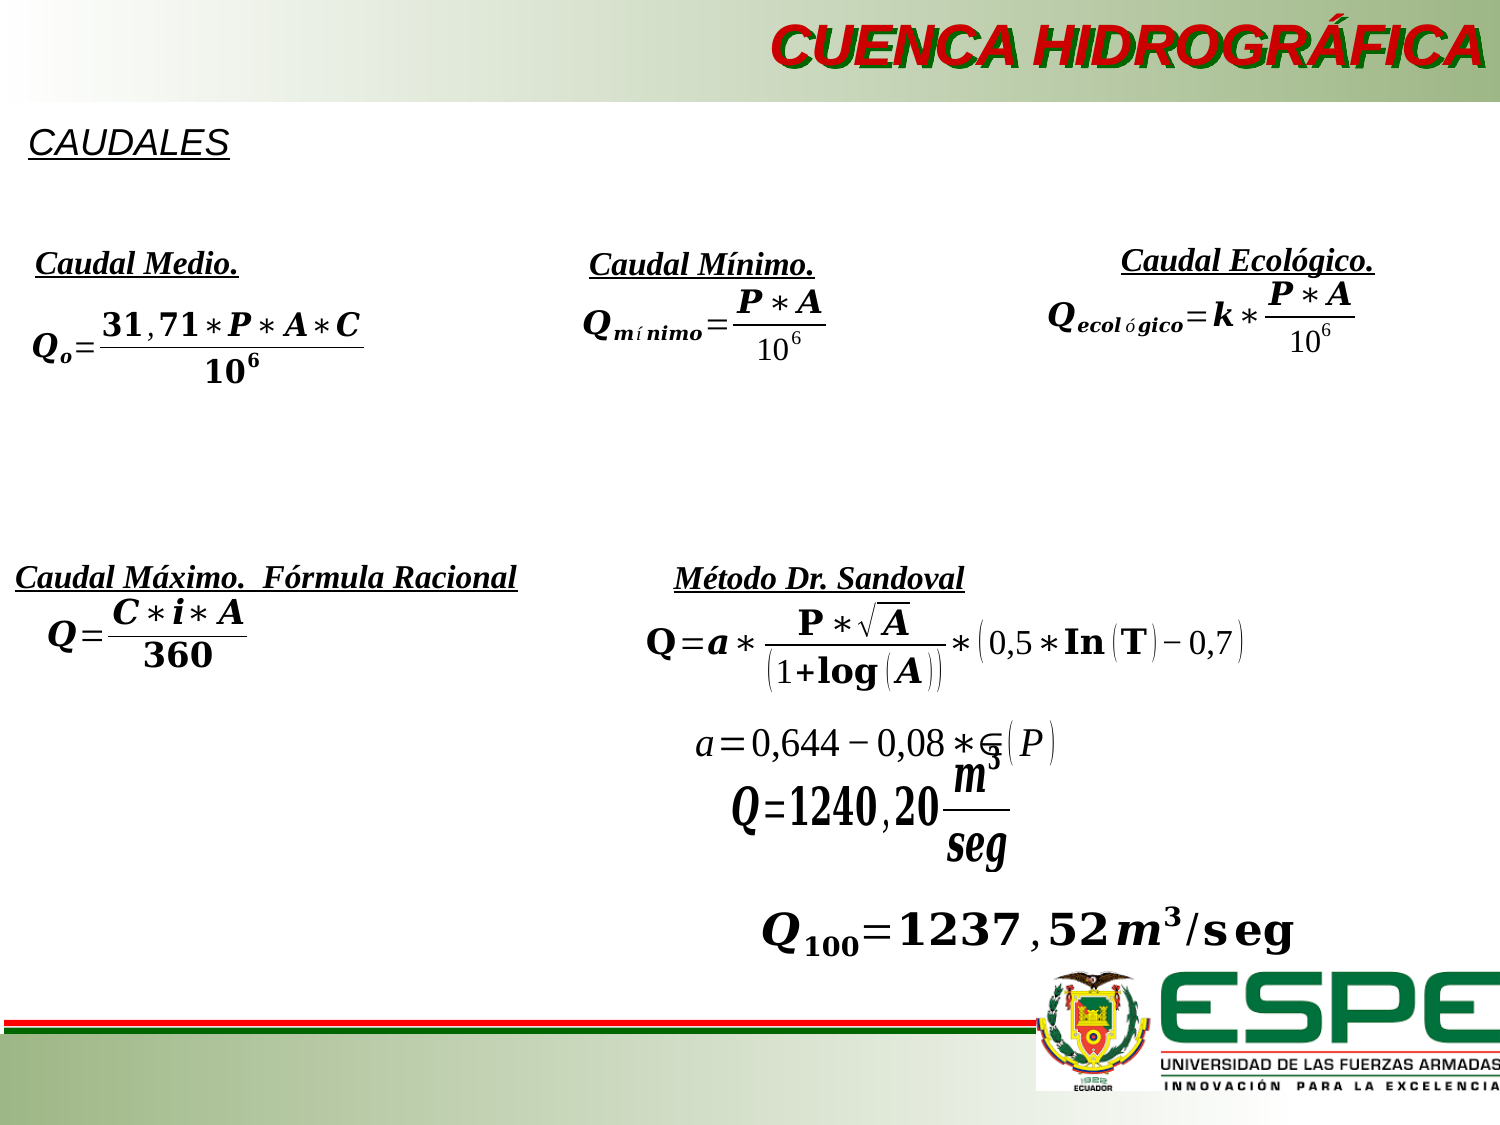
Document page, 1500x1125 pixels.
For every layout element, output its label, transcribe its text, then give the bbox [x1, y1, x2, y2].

picture [1036, 964, 1500, 1093]
title CUENCA HIDROGRÁFICA [5, 0, 1500, 114]
text_box Caudal Mínimo. [574, 214, 921, 289]
text_box Caudal Medio. [20, 213, 295, 289]
text_box Caudal Ecológico. [1105, 210, 1428, 286]
text_box CAUDALES [13, 110, 1487, 171]
text_box Caudal Máximo. Fórmula Racional [0, 527, 600, 603]
text_box Método Dr. Sandoval [658, 528, 1281, 604]
